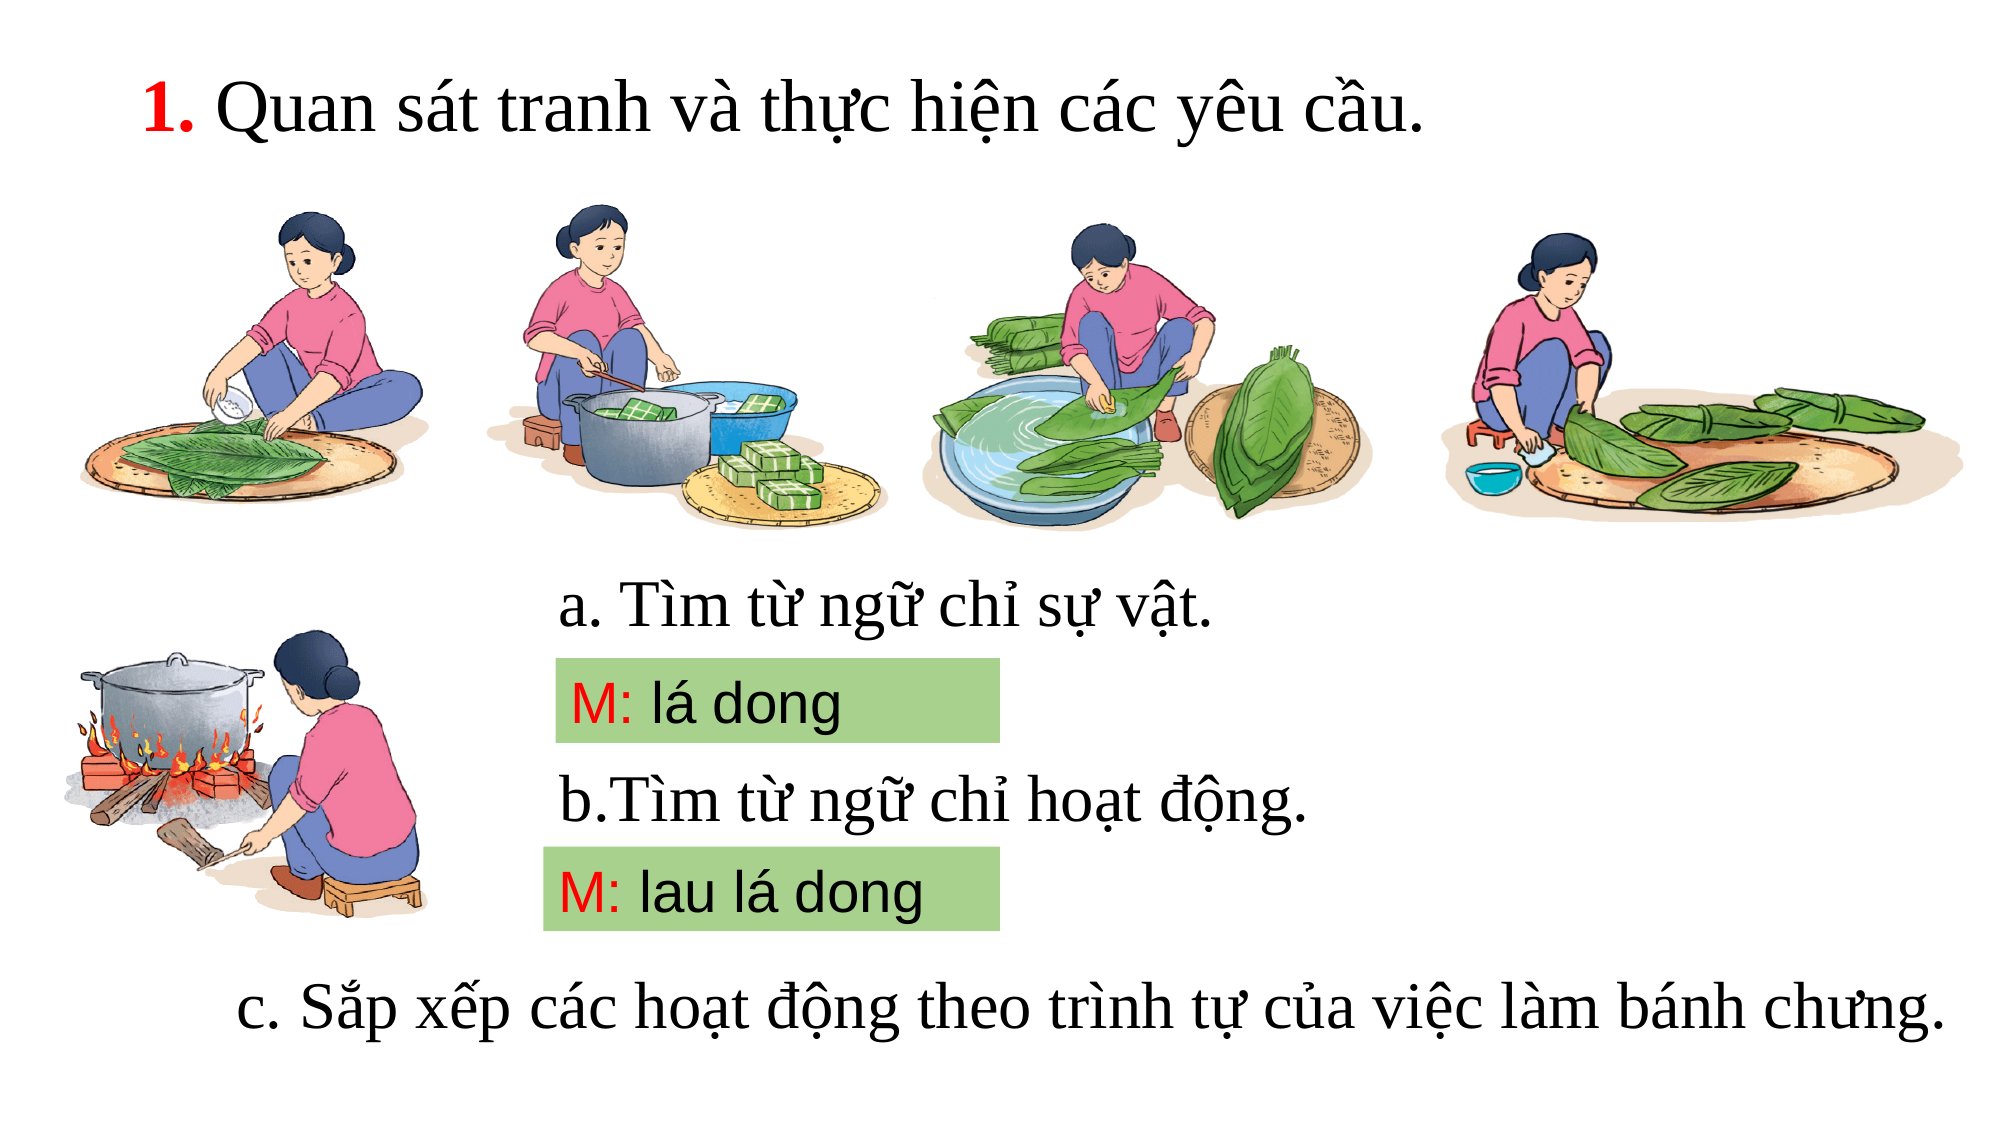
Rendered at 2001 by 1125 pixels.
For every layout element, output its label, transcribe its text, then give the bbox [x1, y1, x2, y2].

picture [1429, 213, 1979, 522]
text_box c. Sắp xếp các hoạt động theo trình tự của việc làm bánh chưng. [221, 954, 2000, 1050]
text_box 1. Quan sát tranh và thực hiện các yêu cầu. [125, 48, 1624, 154]
text_box M: lá dong [555, 658, 1000, 743]
text_box a. Tìm từ ngữ chỉ sự vật. [543, 552, 1788, 648]
text_box b.Tìm từ ngữ chỉ hoạt động. [527, 747, 1772, 842]
picture [52, 605, 435, 923]
text_box M: lau lá dong [543, 846, 1000, 932]
picture [75, 206, 435, 513]
picture [469, 190, 1417, 544]
